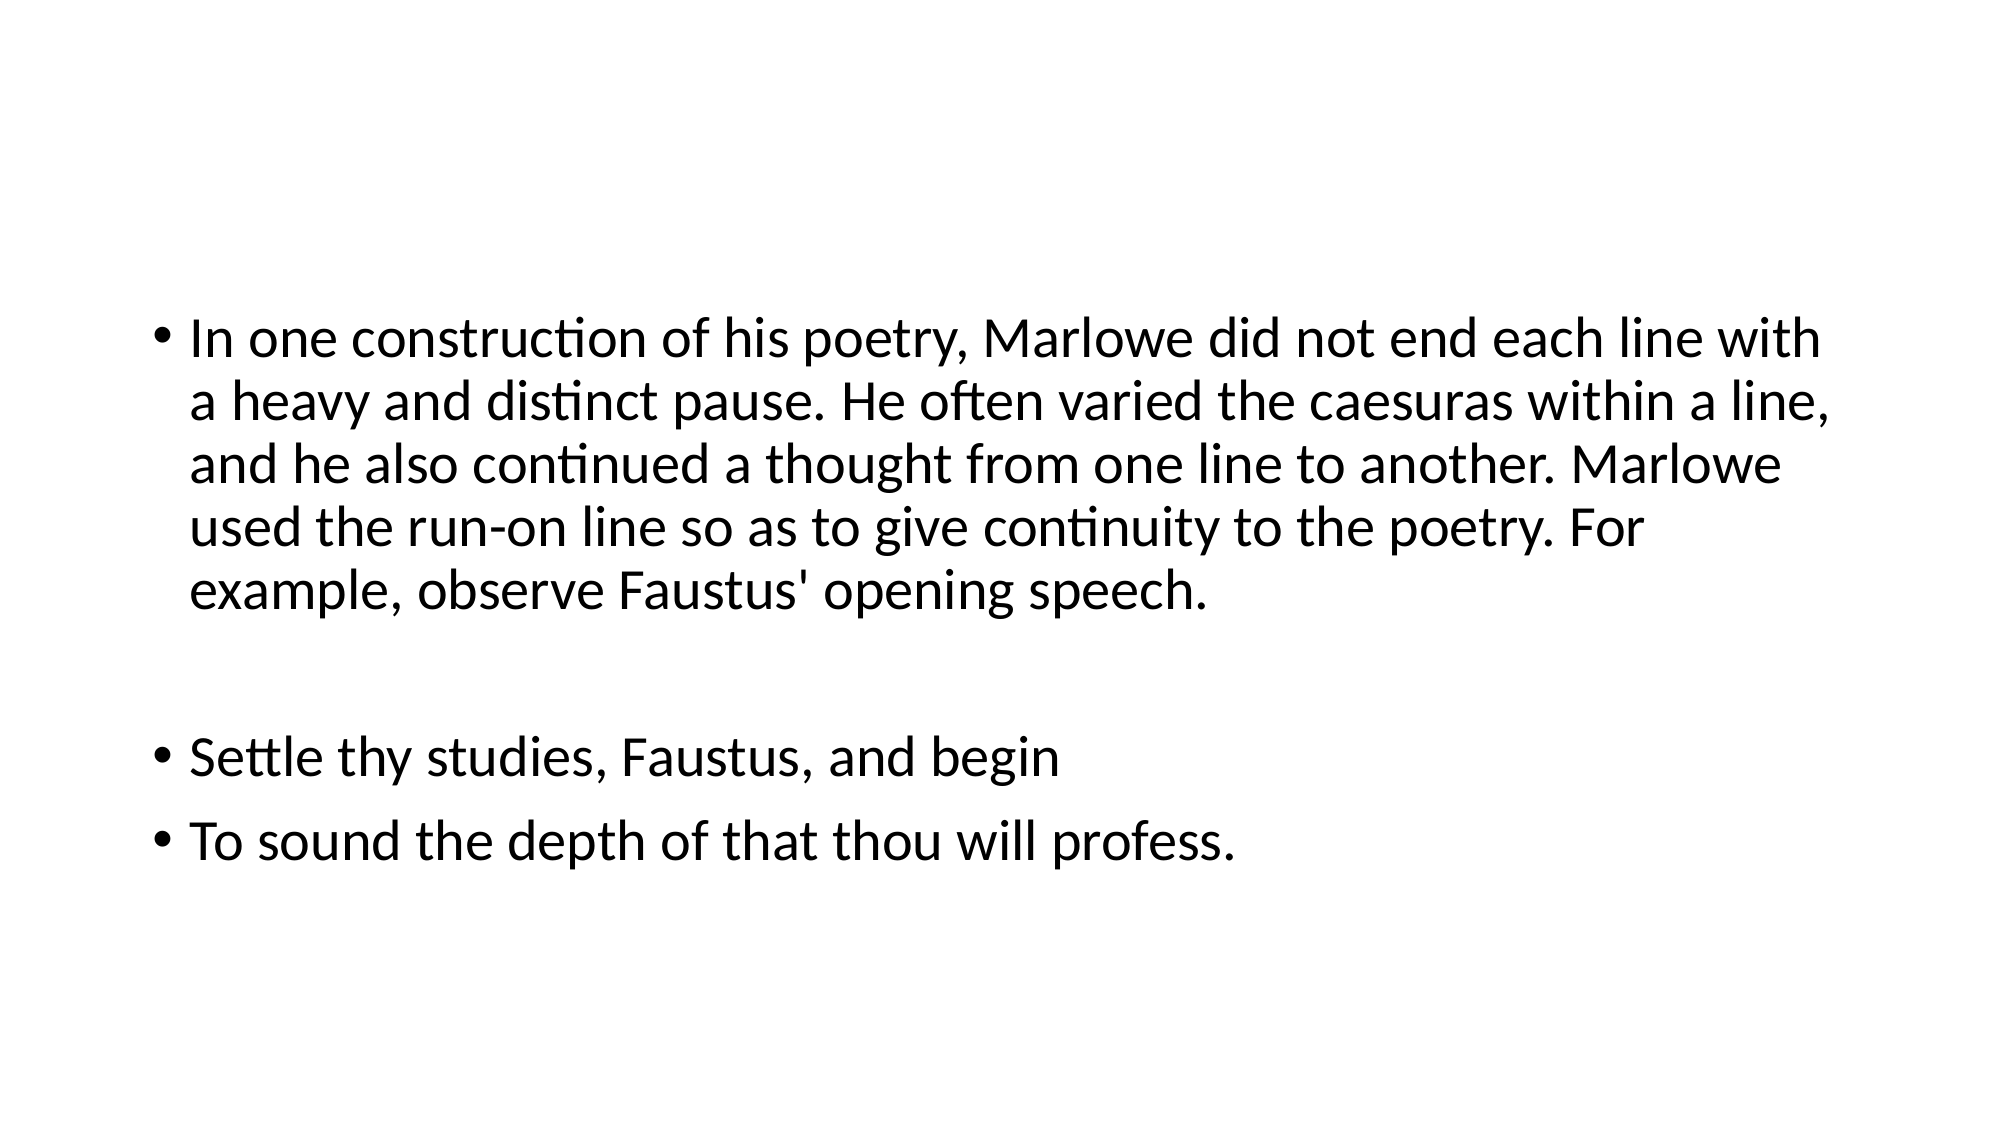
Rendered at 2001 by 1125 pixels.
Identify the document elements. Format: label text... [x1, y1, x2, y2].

list In one construction of his poetry, Marlowe did not end each line with a heavy and distinct pause. He often varied the caesuras within a line, and he also continued a thought from one line to another. Marlowe used the run-on line so as to give continuity to the poetry. For example, observe Faustus' opening speech. Settle thy studies, Faustus, and begin To sound the depth of that thou will profess. [137, 299, 1863, 1014]
